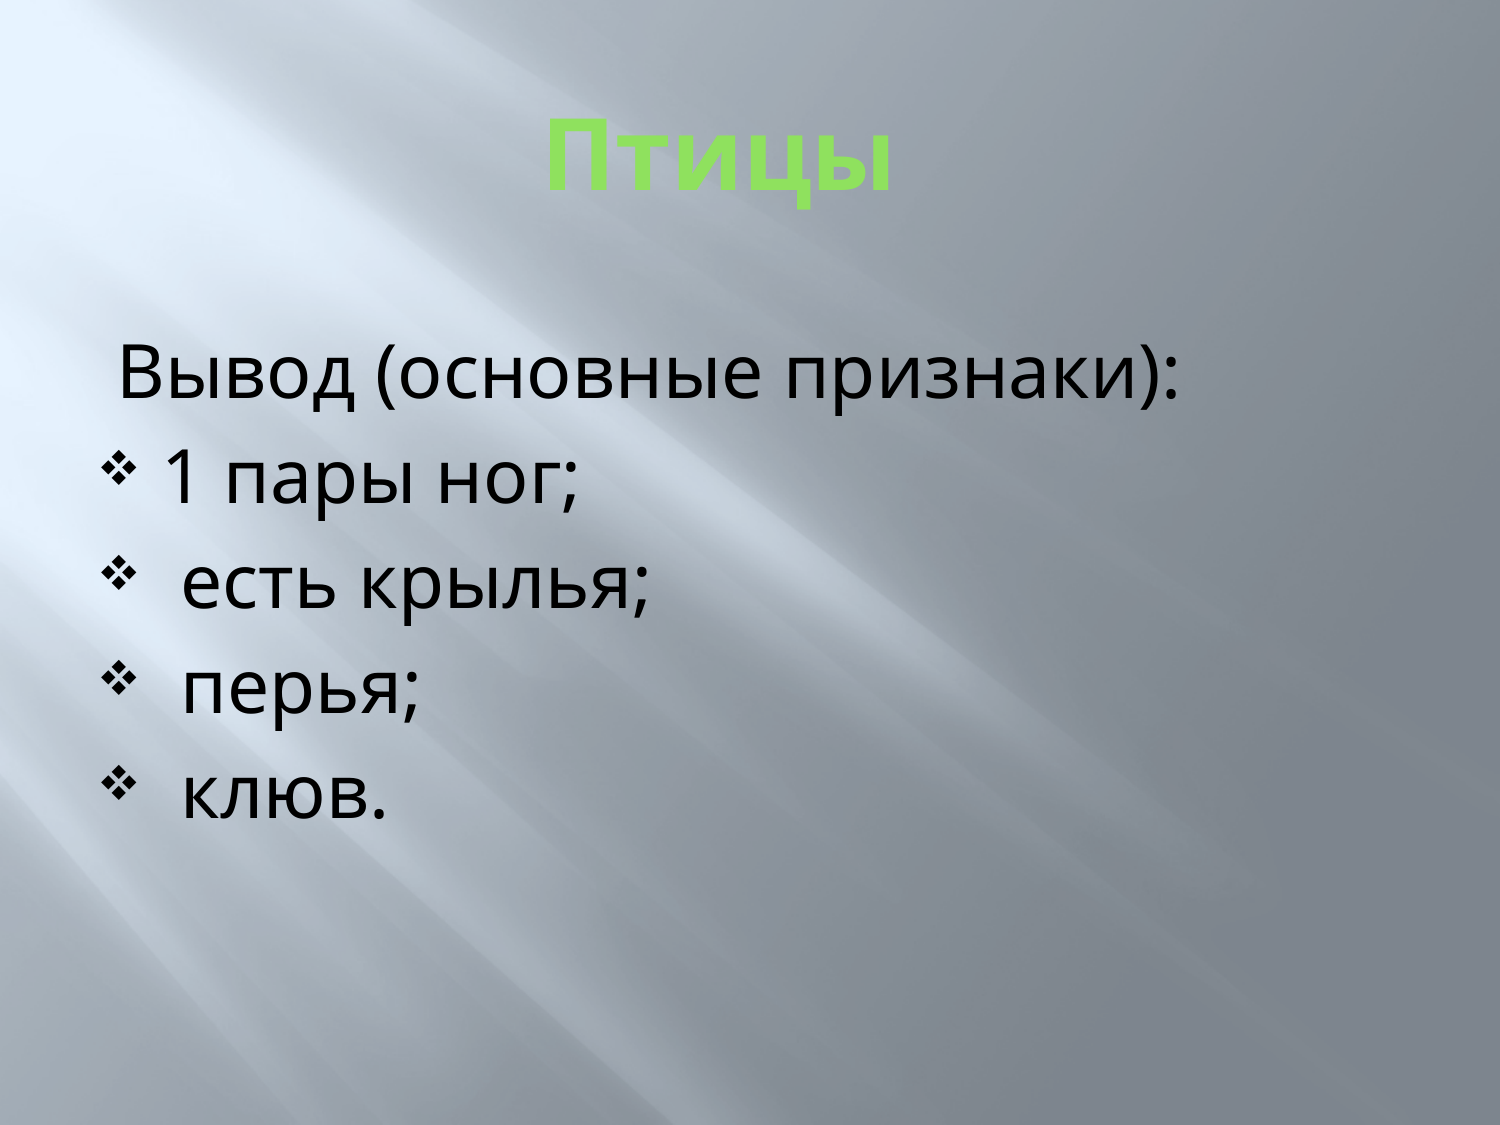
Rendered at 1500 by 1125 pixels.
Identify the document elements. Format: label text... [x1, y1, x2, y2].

title Птицы [58, 46, 1222, 211]
list Вывод (основные признаки): 1 пары ног; есть крылья; перья; клюв. [70, 316, 1233, 961]
